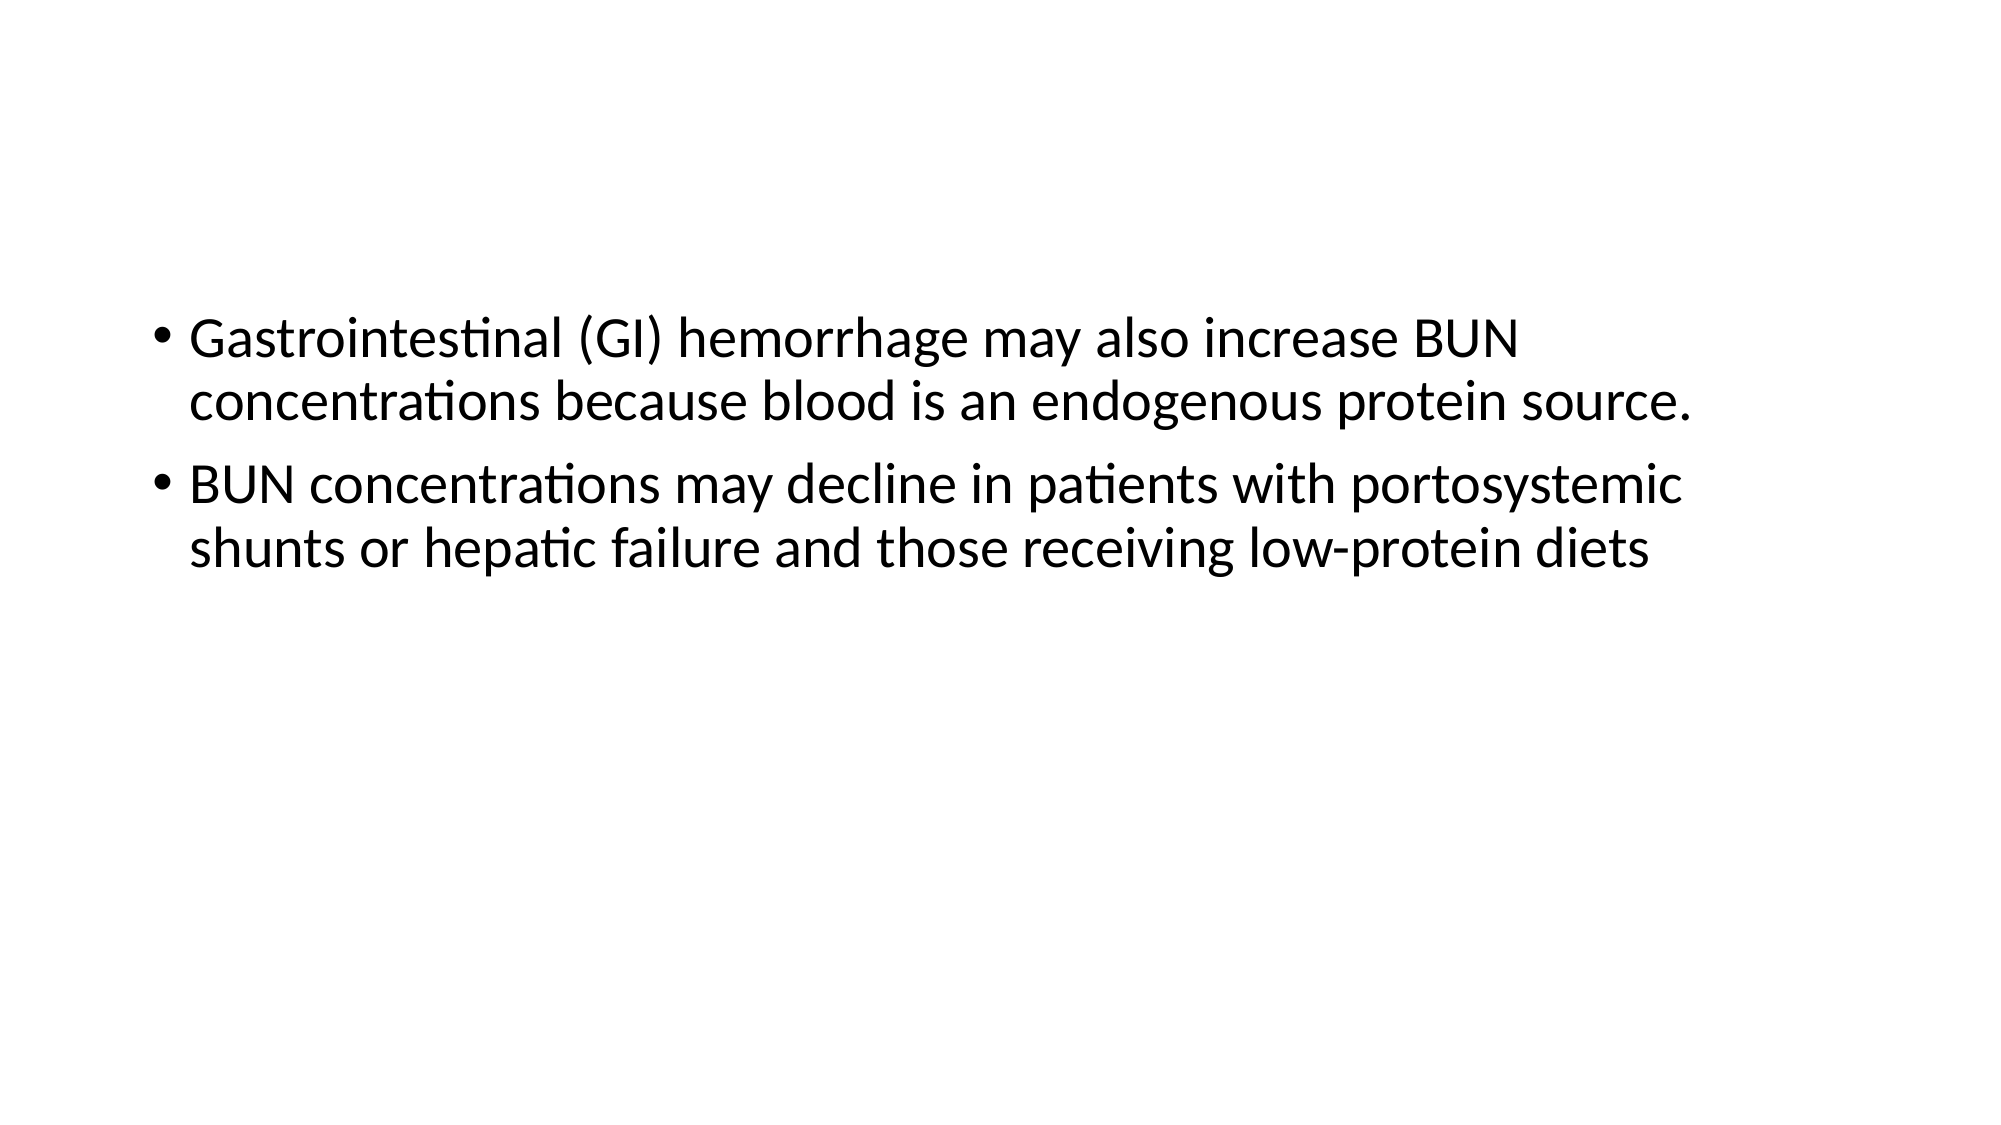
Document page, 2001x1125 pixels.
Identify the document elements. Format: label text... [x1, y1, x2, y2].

list Gastrointestinal (GI) hemorrhage may also increase BUN concentrations because blood is an endogenous protein source. BUN concentrations may decline in patients with portosystemic shunts or hepatic failure and those receiving low-protein diets [137, 299, 1863, 1014]
